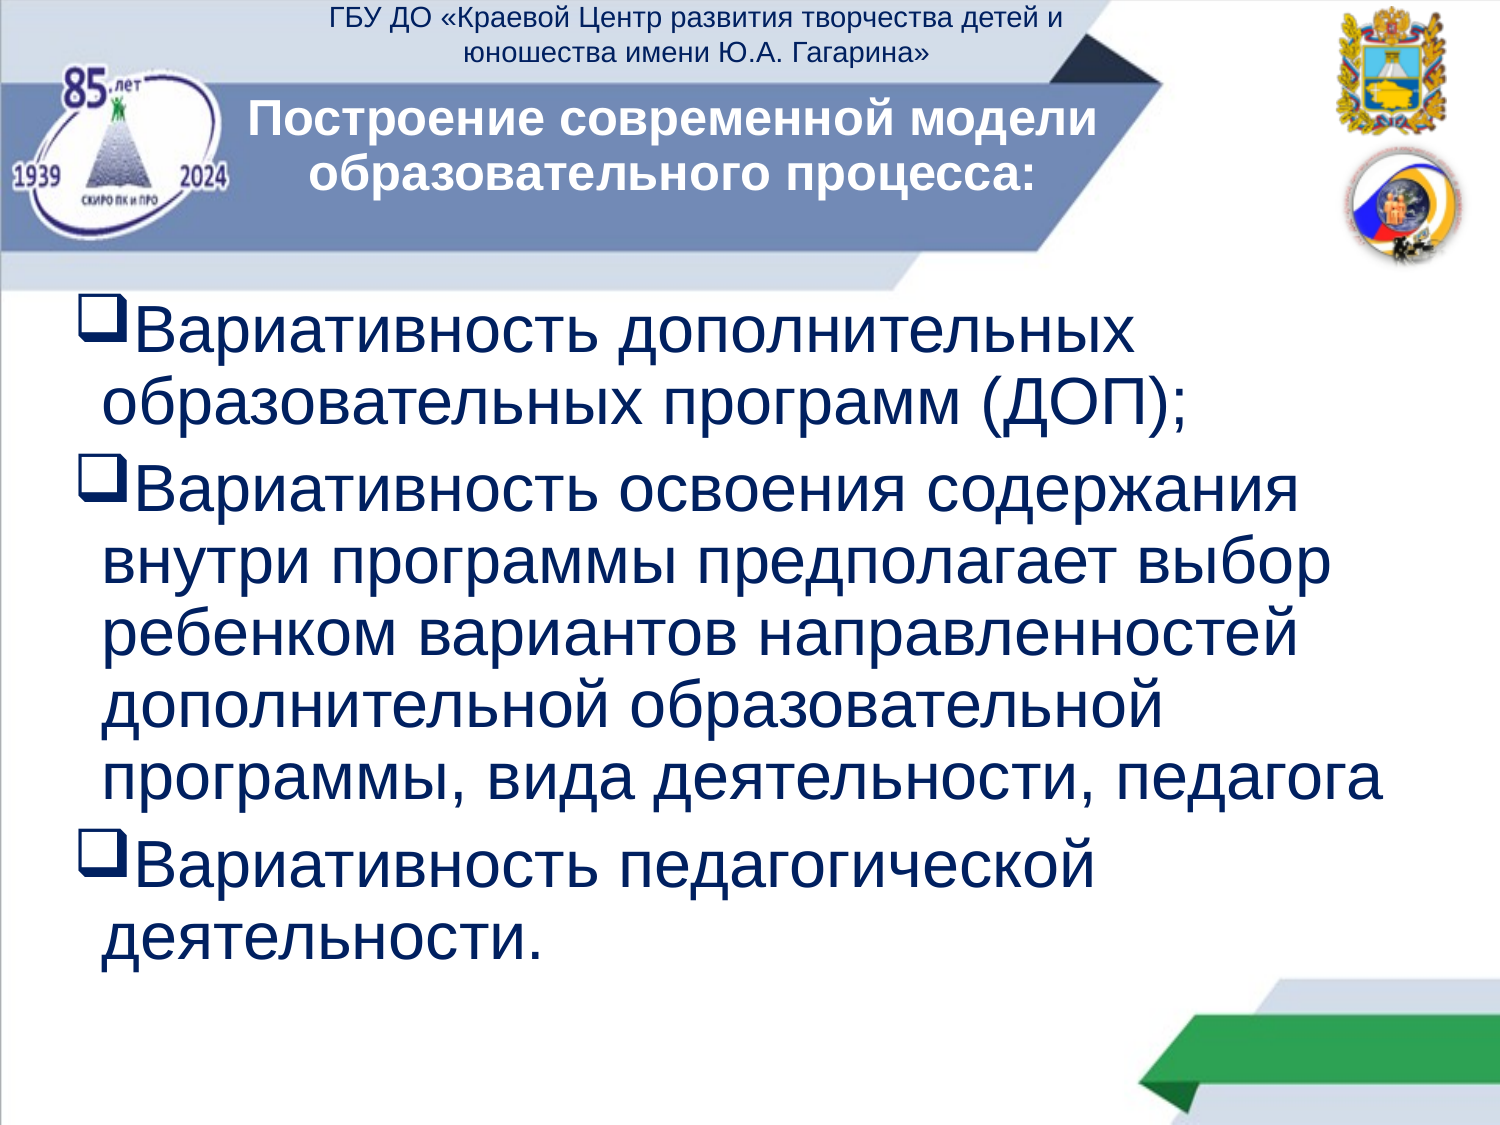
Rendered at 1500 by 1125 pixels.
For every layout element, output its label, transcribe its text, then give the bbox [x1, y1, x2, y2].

text_box ГБУ ДО «Краевой Центр развития творчества детей и юношества имени Ю.А. Гагарина» [289, 0, 1105, 111]
title Построение современной модели образовательного процесса: [194, 66, 1152, 228]
picture [0, 0, 1500, 1125]
text_box Вариативность дополнительных образовательных программ (ДОП); Вариативность освоения содержания внутри программы предполагает выбор ребенком вариантов направленностей дополнительной образовательной программы, вида деятельности, педагога Вариативность педагогической деятельности. [58, 287, 1465, 1055]
